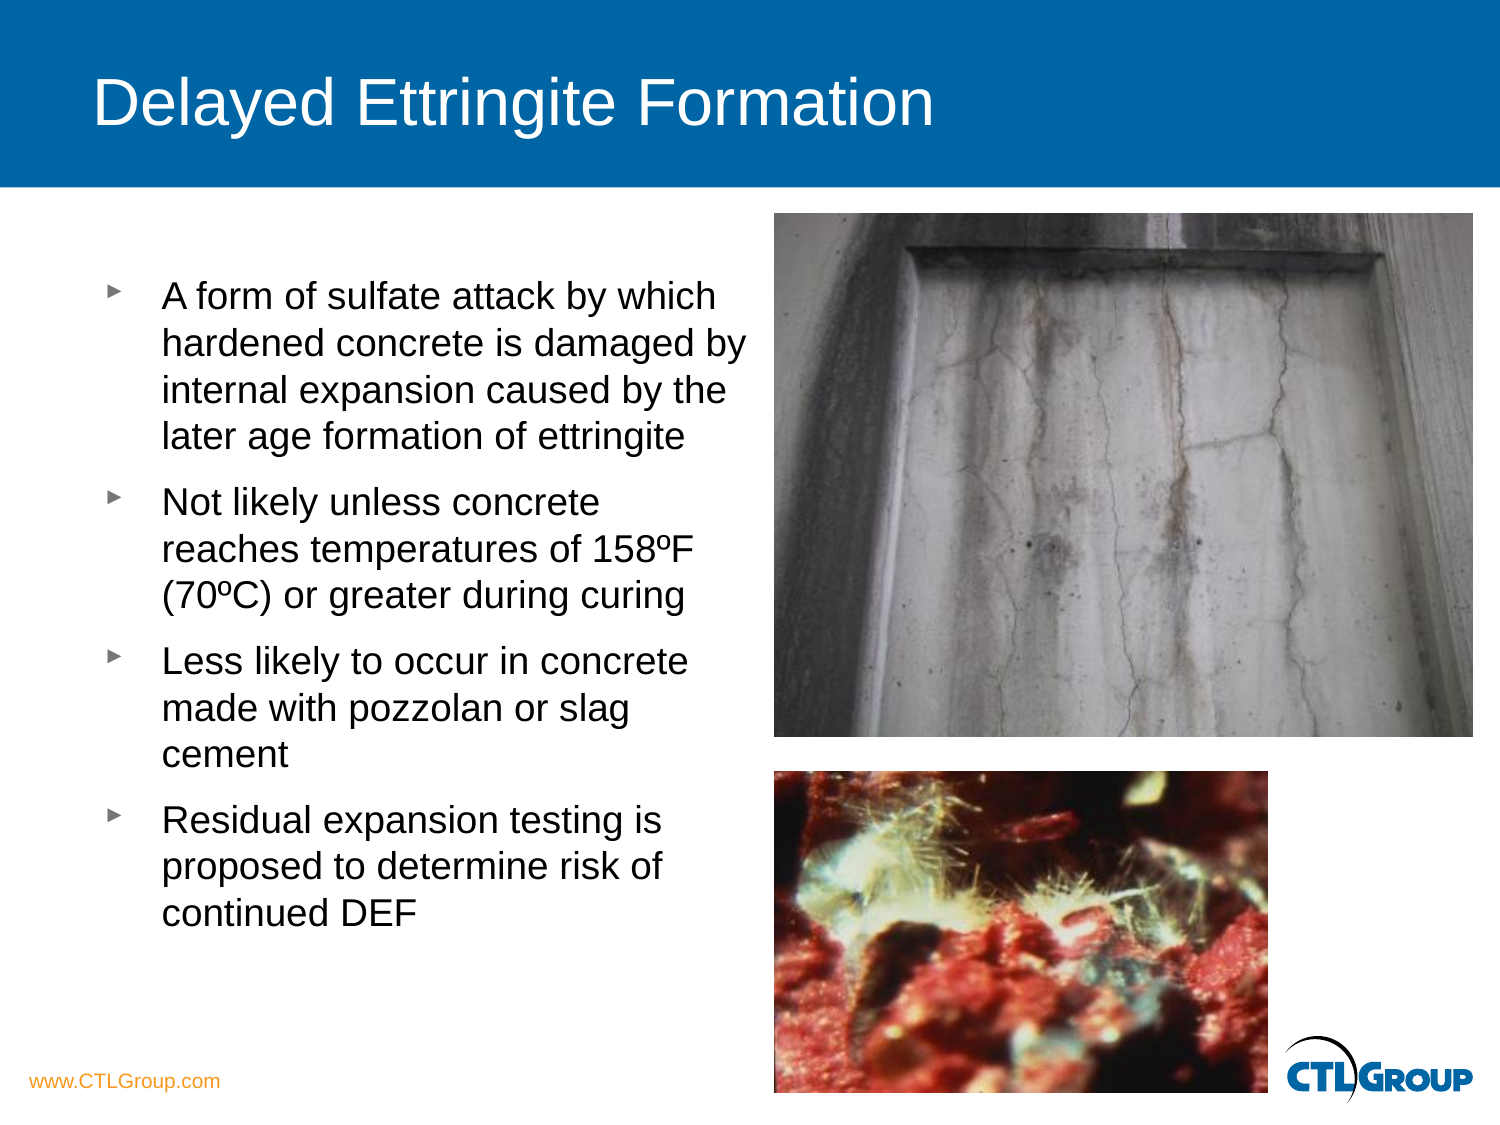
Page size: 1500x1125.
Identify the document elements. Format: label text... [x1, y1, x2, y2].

list A form of sulfate attack by which hardened concrete is damaged by internal expansion caused by the later age formation of ettringite Not likely unless concrete reaches temperatures of 158ºF (70ºC) or greater during curing Less likely to occur in concrete made with pozzolan or slag cement Residual expansion testing is proposed to determine risk of continued DEF [90, 263, 763, 952]
picture [774, 771, 1268, 1093]
title Delayed Ettringite Formation [77, 33, 1428, 164]
picture [774, 213, 1473, 737]
